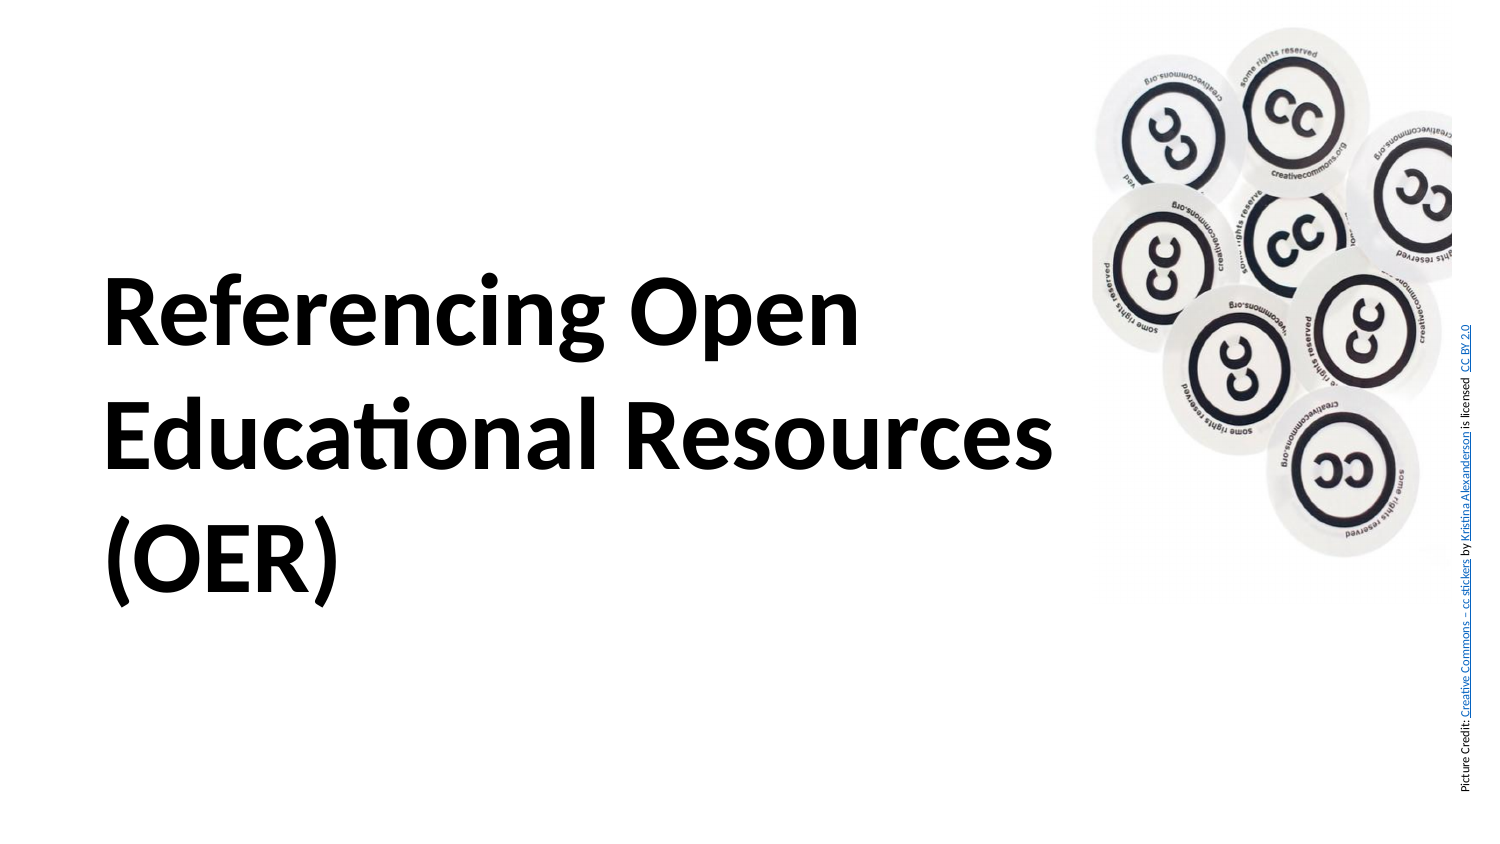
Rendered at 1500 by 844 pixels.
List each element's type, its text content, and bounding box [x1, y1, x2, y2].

text_box Referencing Open Educational Resources (OER) [91, 236, 970, 332]
text_box Picture Credit: Creative Commons – cc stickers by Kristina Alexanderson is licensed CC BY 2.0 [1451, 481, 1478, 804]
picture [970, 1, 1500, 604]
